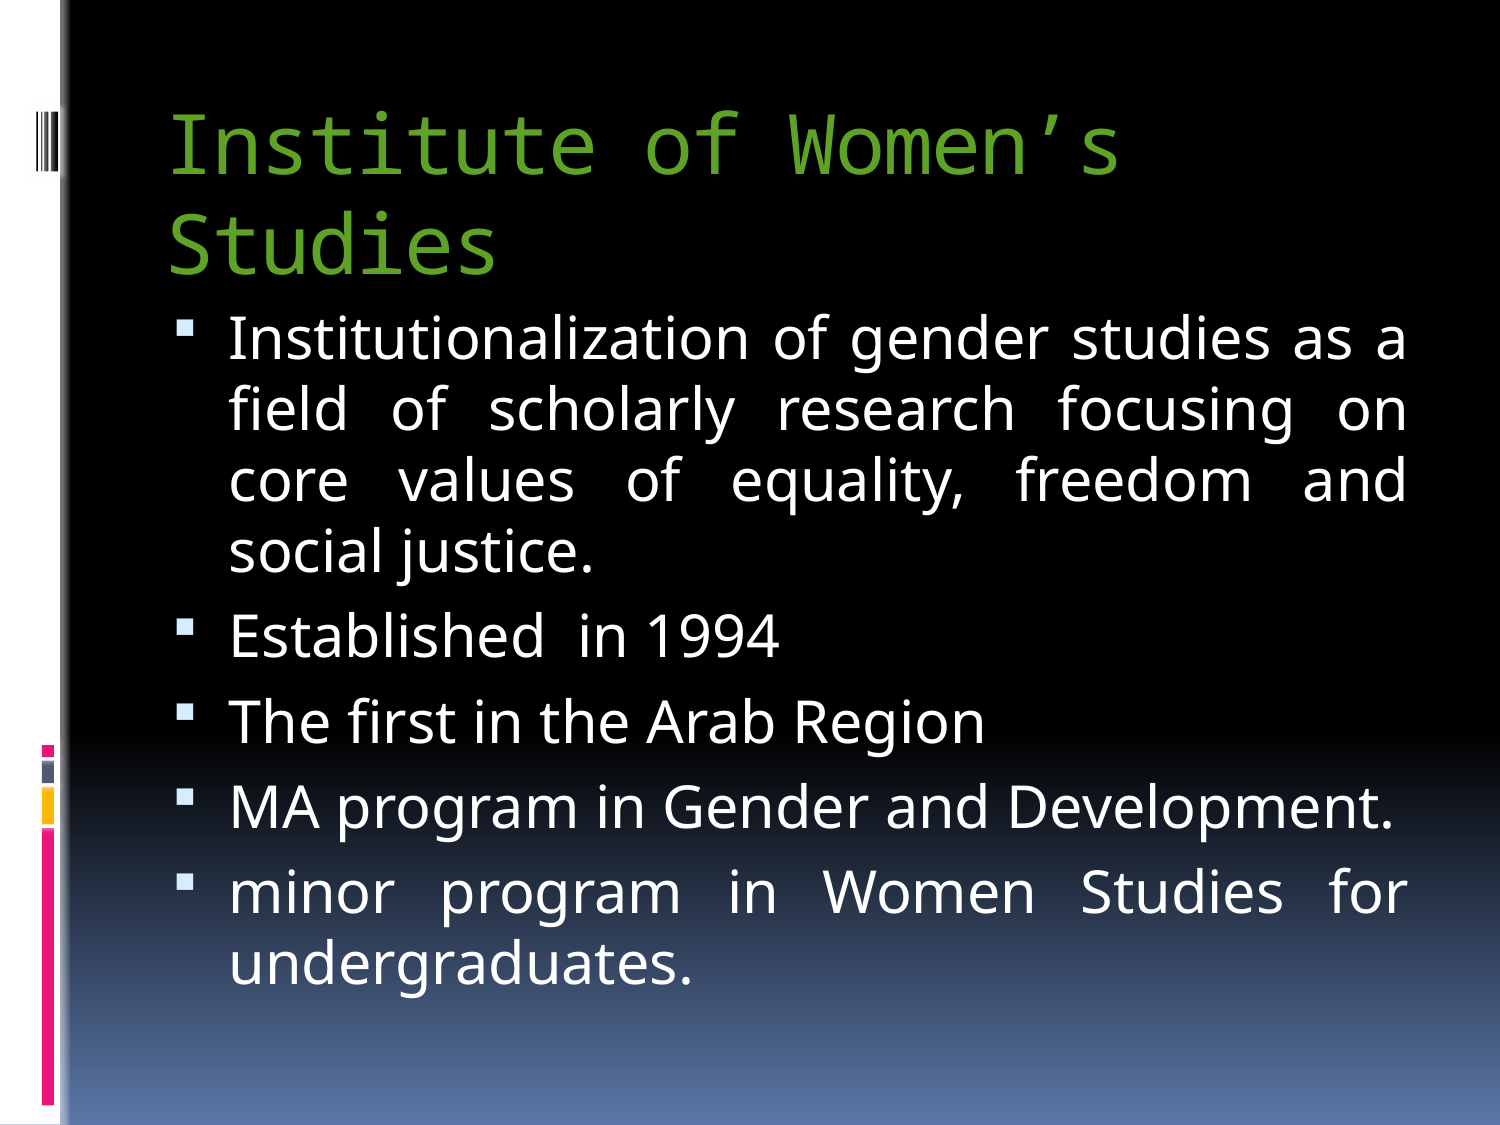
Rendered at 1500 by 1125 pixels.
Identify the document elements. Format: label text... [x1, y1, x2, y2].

title Institute of Women’s Studies [150, 83, 1425, 234]
list Institutionalization of gender studies as a field of scholarly research focusing on core values of equality, freedom and social justice. Established in 1994 The first in the Arab Region MA program in Gender and Development. minor program in Women Studies for undergraduates. [150, 292, 1425, 1043]
